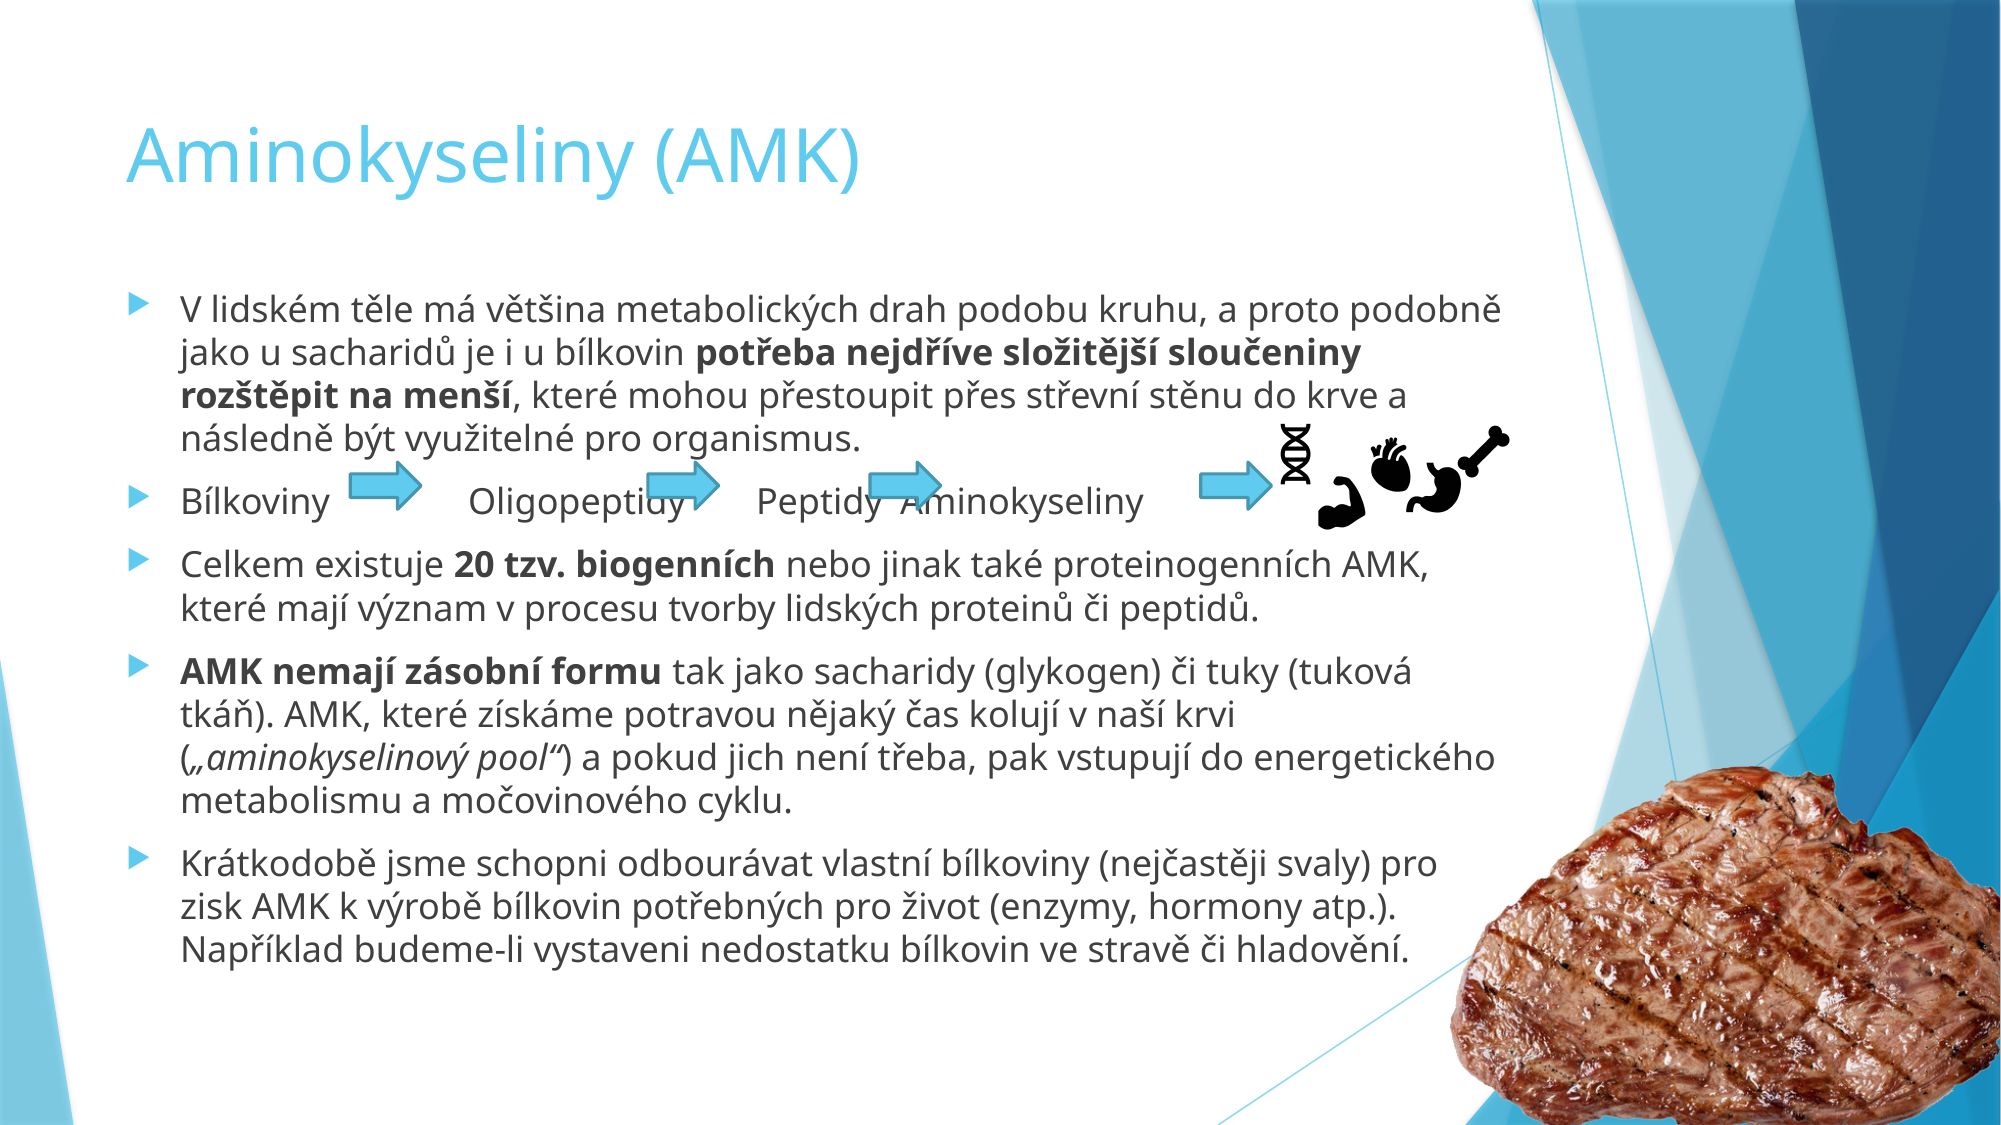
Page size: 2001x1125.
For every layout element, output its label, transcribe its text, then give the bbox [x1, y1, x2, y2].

text_box [1306, 469, 1374, 536]
picture [1448, 764, 2000, 1125]
text_box [646, 460, 720, 511]
text_box [1262, 420, 1329, 488]
text_box [868, 460, 942, 511]
text_box [348, 460, 423, 511]
list V lidském těle má většina metabolických drah podobu kruhu, a proto podobně jako u sacharidů je i u bílkovin potřeba nejdříve složitější sloučeniny rozštěpit na menší, které mohou přestoupit přes střevní stěnu do krve a následně být využitelné pro organismus. Bílkoviny Oligopeptidy Peptidy Aminokyseliny Celkem existuje 20 tzv. biogenních nebo jinak také proteinogenních AMK, které mají význam v procesu tvorby lidských proteinů či peptidů. AMK nemají zásobní formu tak jako sacharidy (glykogen) či tuky (tuková tkáň). AMK, které získáme potravou nějaký čas kolují v naší krvi („aminokyselinový pool“) a pokud jich není třeba, pak vstupují do energetického metabolismu a močovinového cyklu. Krátkodobě jsme schopni odbourávat vlastní bílkoviny (nejčastěji svaly) pro zisk AMK k výrobě bílkovin potřebných pro život (enzymy, hormony atp.). Například budeme-li vystaveni nedostatku bílkovin ve stravě či hladovění. [111, 278, 1522, 991]
text_box [1450, 418, 1517, 485]
text_box [1199, 460, 1272, 511]
text_box [1399, 454, 1467, 521]
text_box [1357, 431, 1424, 498]
title Aminokyseliny (AMK) [111, 99, 1522, 278]
